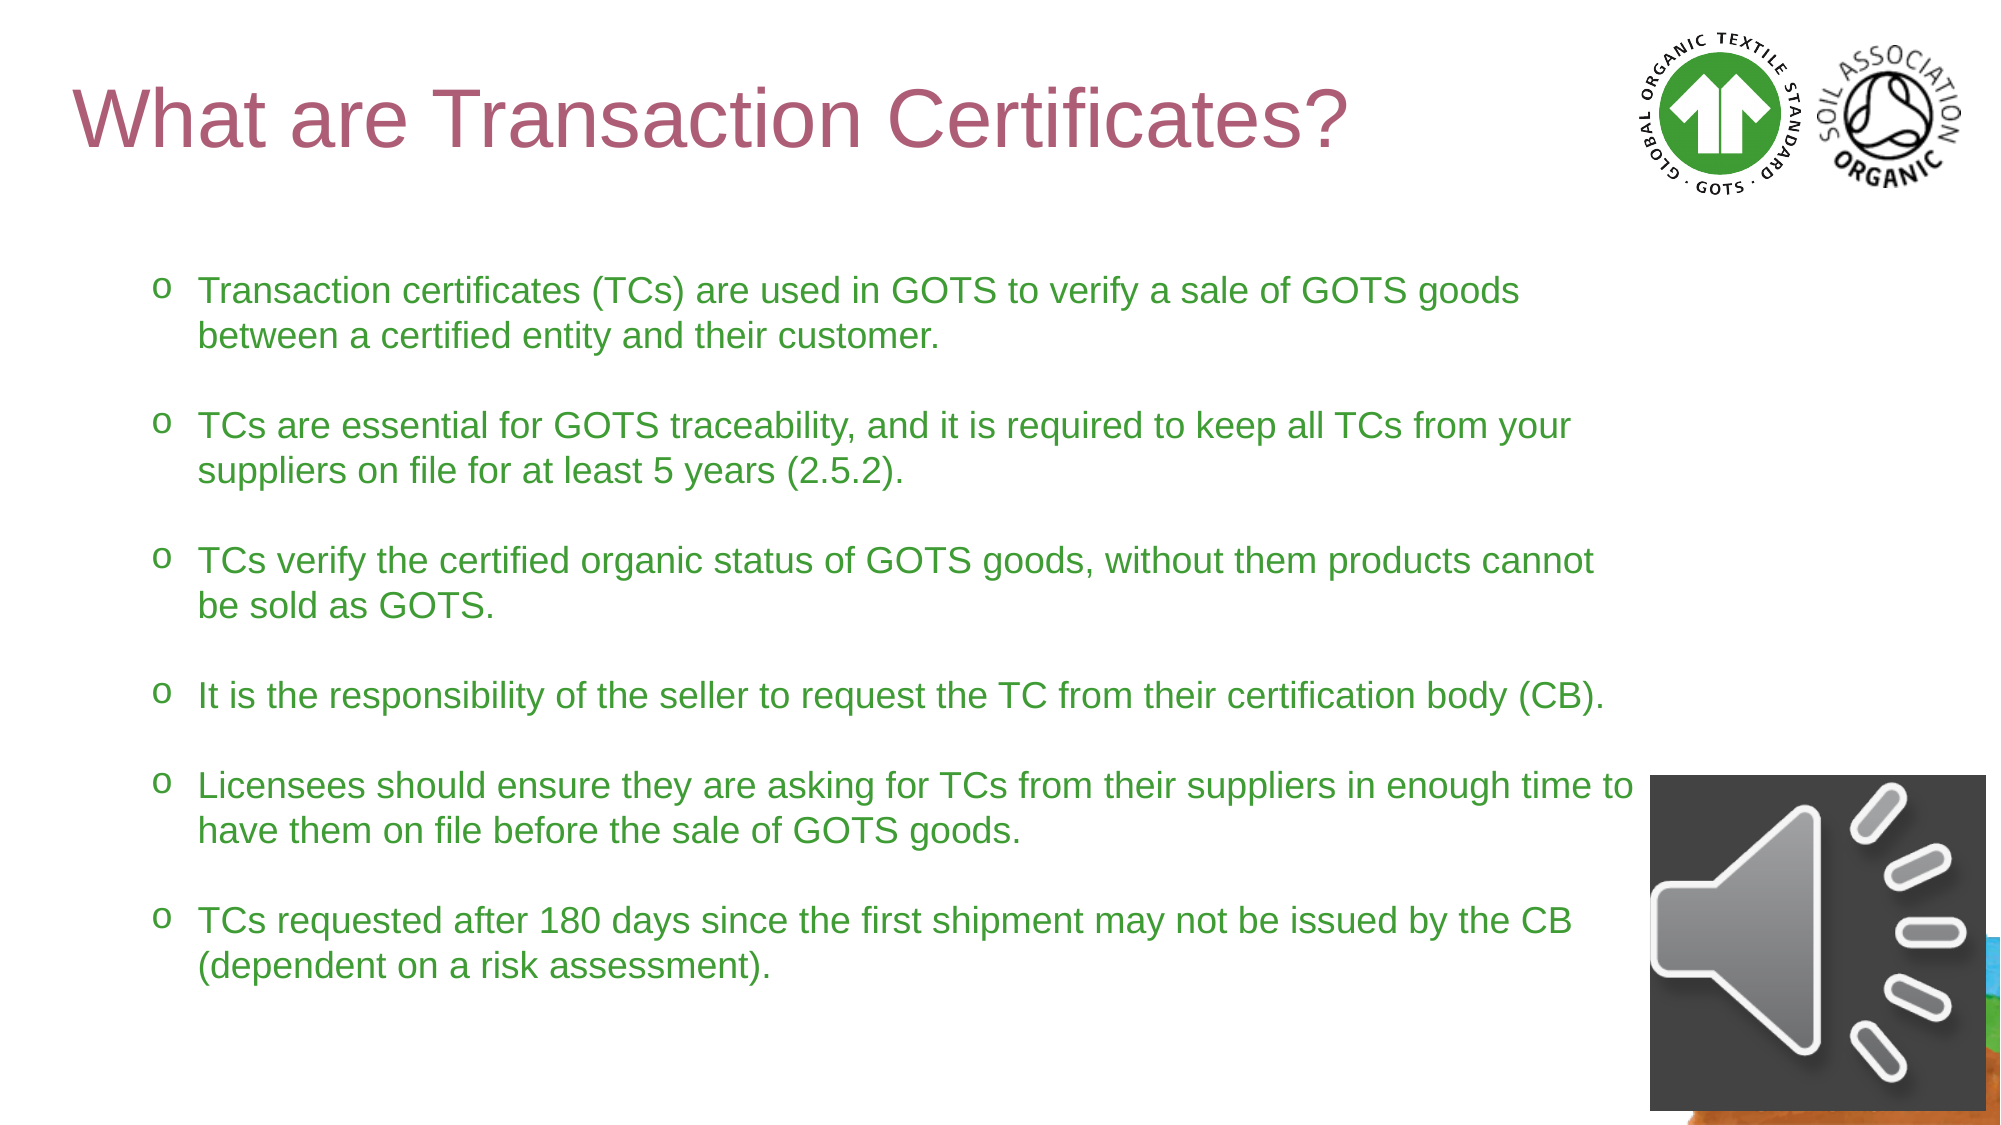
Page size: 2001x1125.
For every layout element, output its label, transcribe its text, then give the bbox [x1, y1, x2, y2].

text_box Transaction certificates (TCs) are used in GOTS to verify a sale of GOTS goods between a certified entity and their customer. TCs are essential for GOTS traceability, and it is required to keep all TCs from your suppliers on file for at least 5 years (2.5.2). TCs verify the certified organic status of GOTS goods, without them products cannot be sold as GOTS. It is the responsibility of the seller to request the TC from their certification body (CB). Licensees should ensure they are asking for TCs from their suppliers in enough time to have them on file before the sale of GOTS goods. TCs requested after 180 days since the first shipment may not be issued by the CB (dependent on a risk assessment). [136, 258, 1660, 1034]
picture [1631, 24, 1810, 203]
title What are Transaction Certificates? [57, 38, 1631, 203]
picture [1648, 773, 2000, 1125]
picture [1817, 45, 1961, 188]
